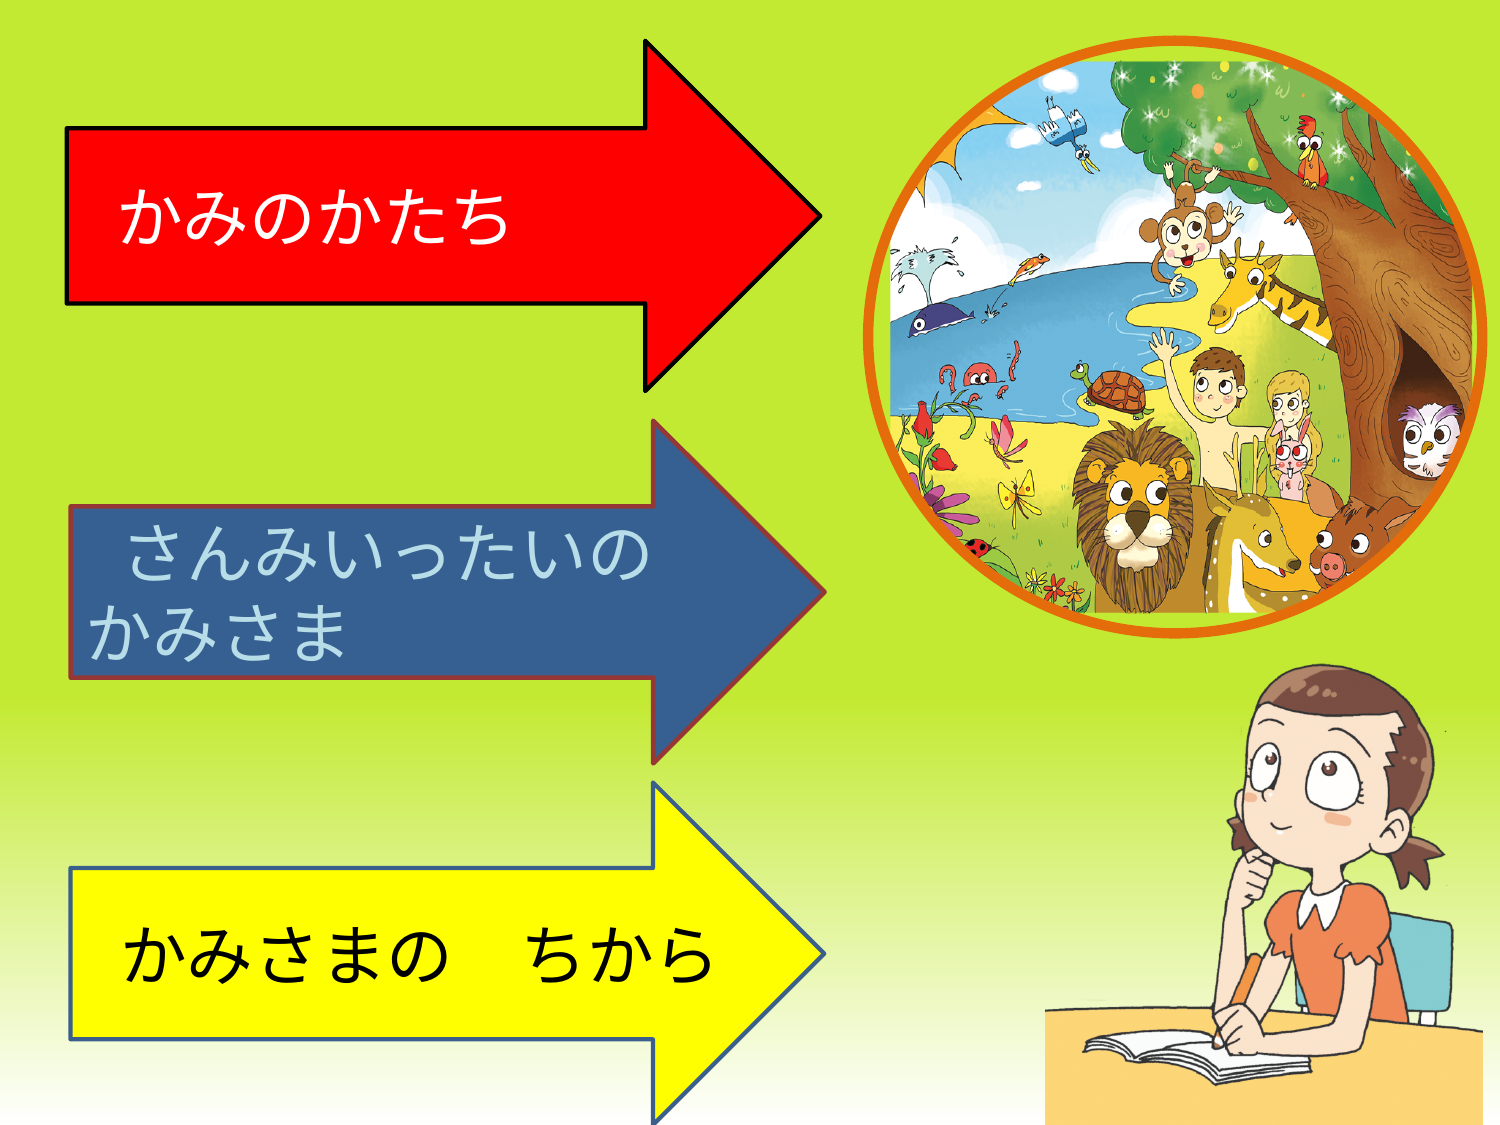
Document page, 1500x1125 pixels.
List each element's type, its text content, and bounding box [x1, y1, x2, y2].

text_box さんみいったいの かみさま [68, 418, 827, 766]
text_box [866, 38, 1485, 636]
text_box かみのかたち [64, 38, 823, 394]
text_box かみさまの ちから [68, 780, 827, 1125]
picture [1045, 662, 1483, 1125]
